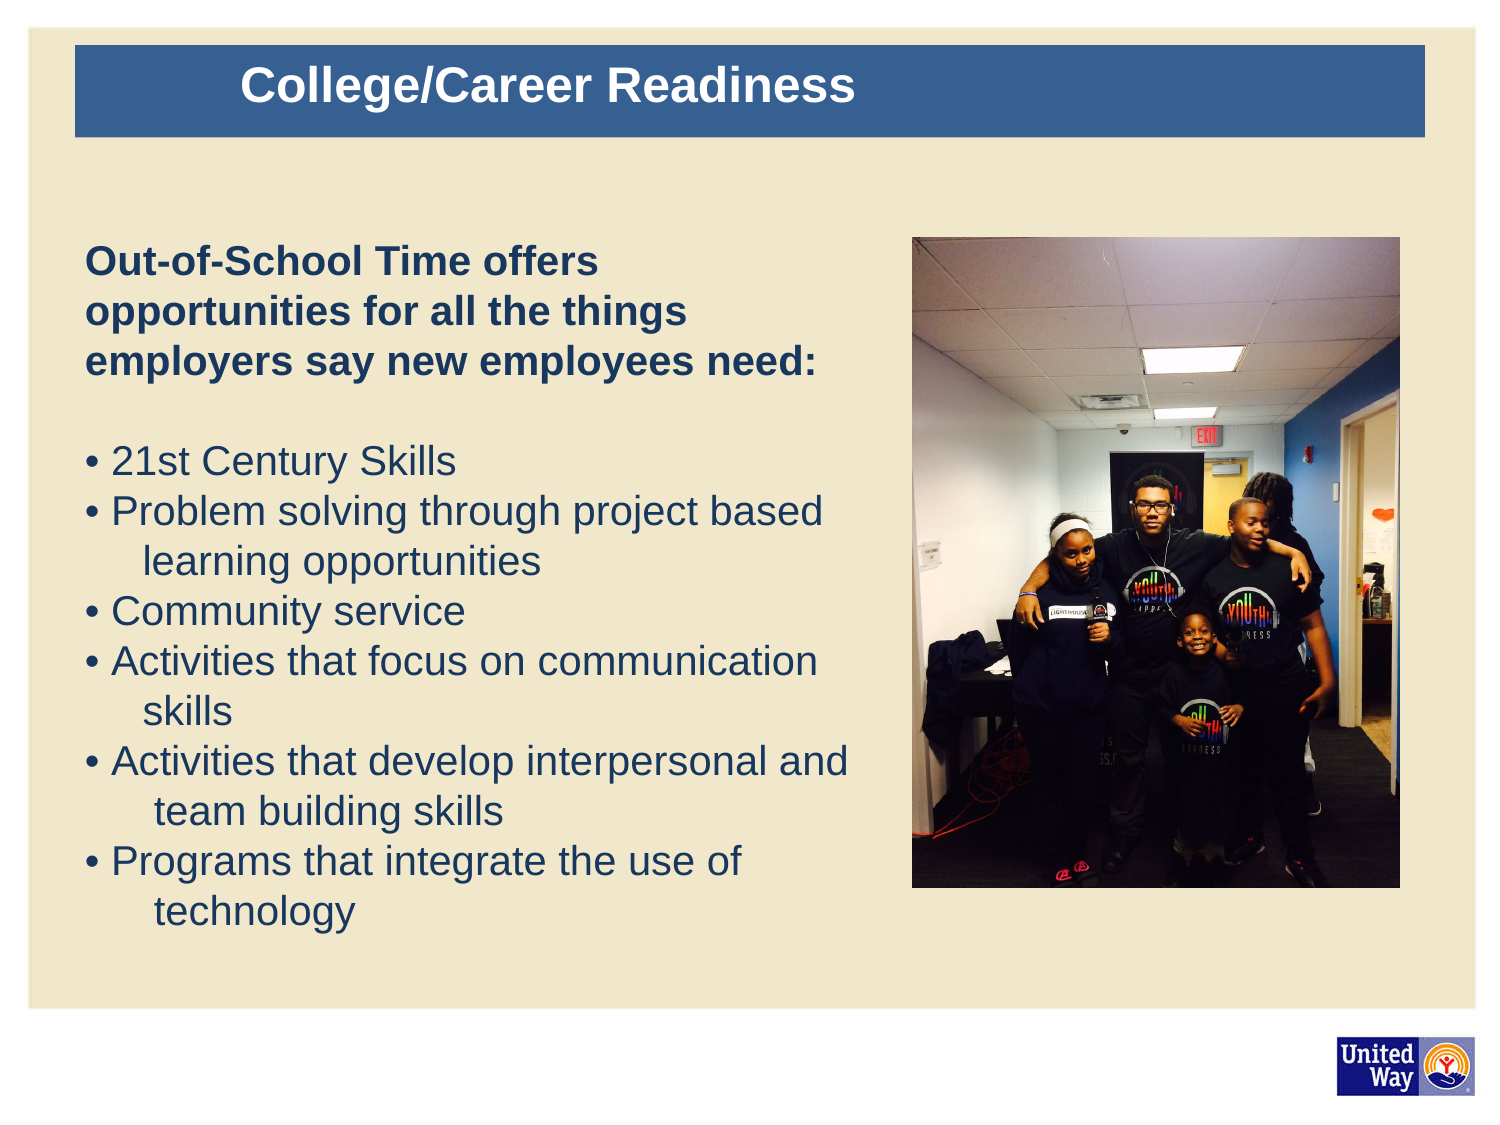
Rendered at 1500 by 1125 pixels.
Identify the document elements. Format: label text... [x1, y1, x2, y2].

picture [0, 0, 1500, 1125]
text_box Out-of-School Time offers opportunities for all the things employers say new employees need: • 21st Century Skills • Problem solving through project based learning opportunities • Community service • Activities that focus on communication skills • Activities that develop interpersonal and team building skills • Programs that integrate the use of technology [70, 226, 888, 941]
title College/Career Readiness [75, 45, 1425, 138]
